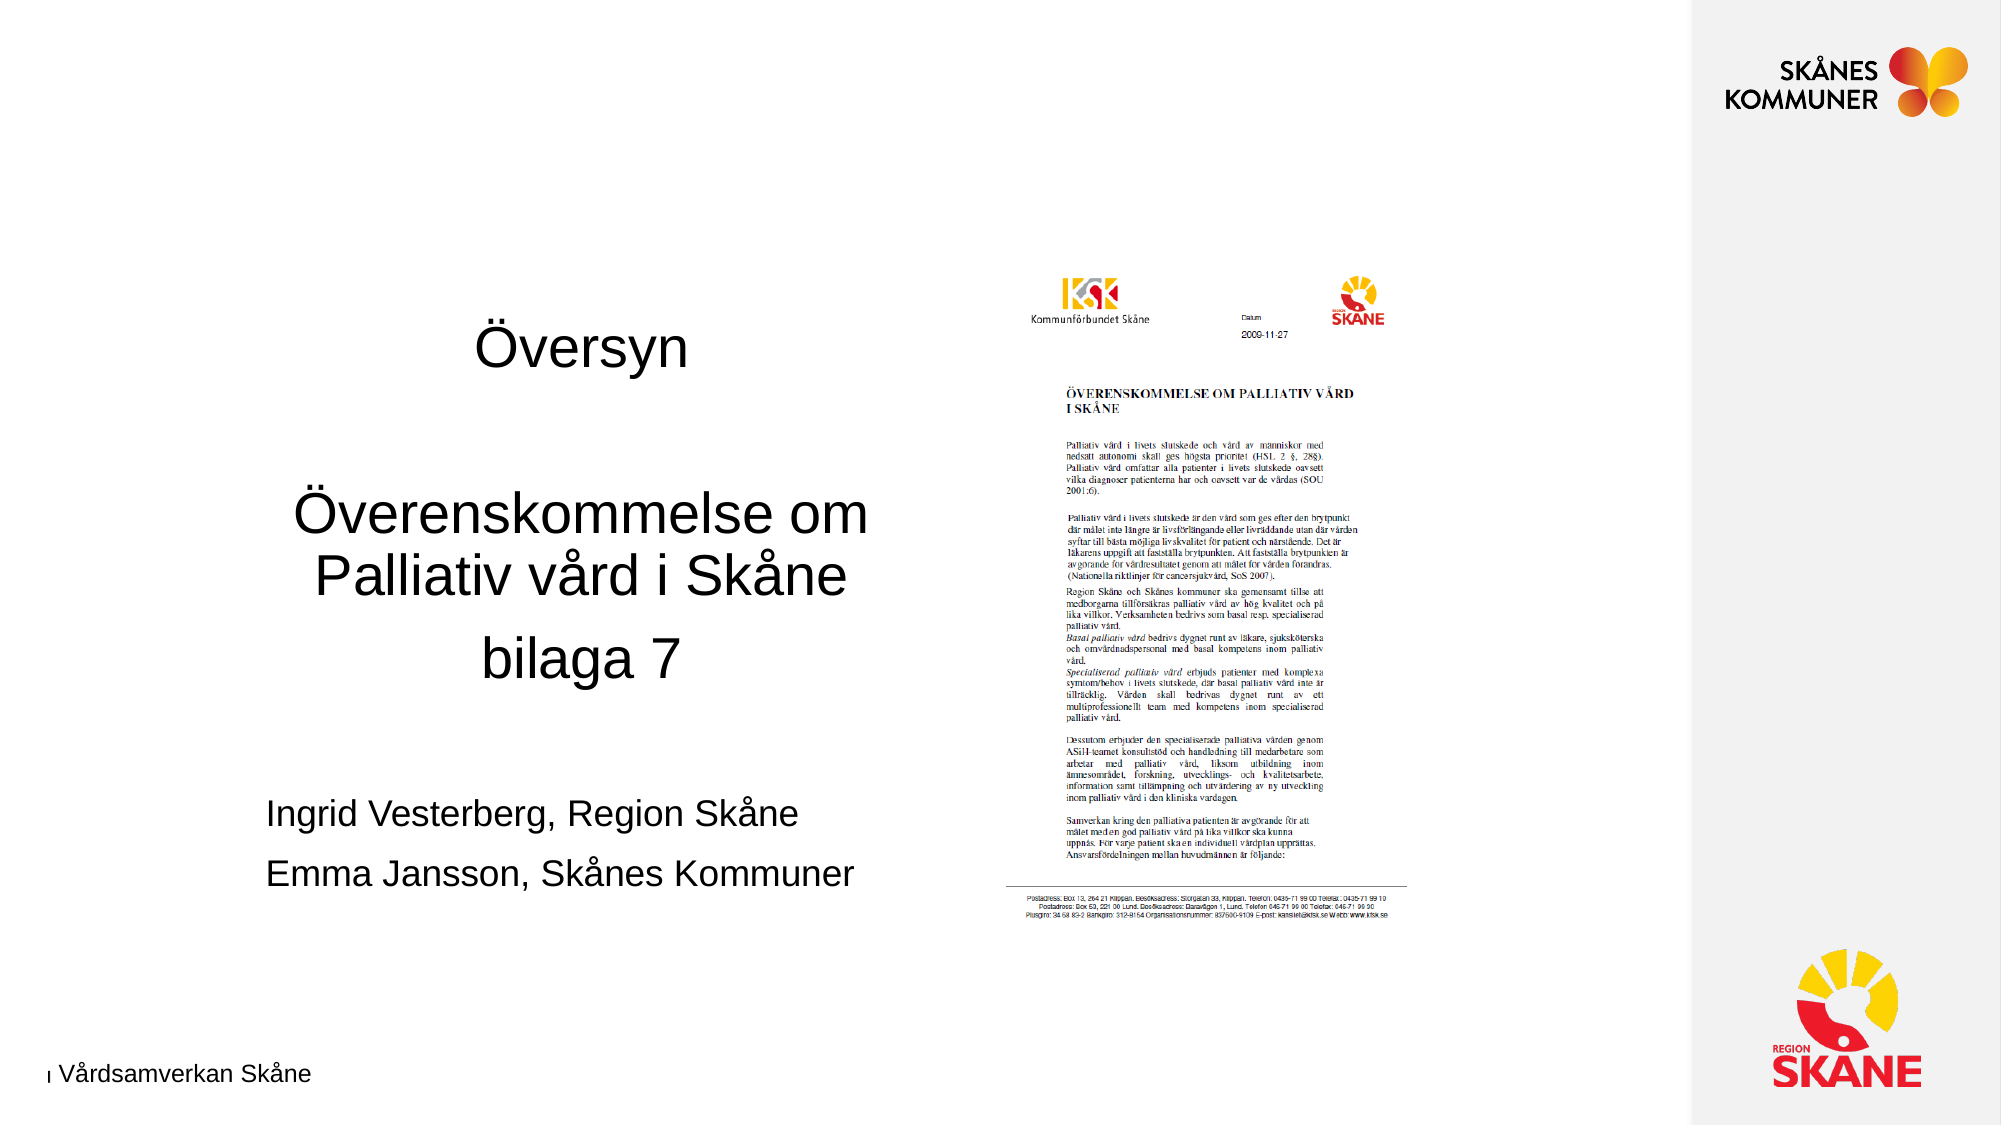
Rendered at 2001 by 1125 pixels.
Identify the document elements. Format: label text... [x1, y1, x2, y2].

list Översyn Överenskommelse om Palliativ vård i Skåne bilaga 7 Ingrid Vesterberg, Region Skåne Emma Jansson, Skånes Kommuner [250, 220, 914, 905]
picture [961, 253, 1450, 938]
picture [1726, 47, 1968, 117]
